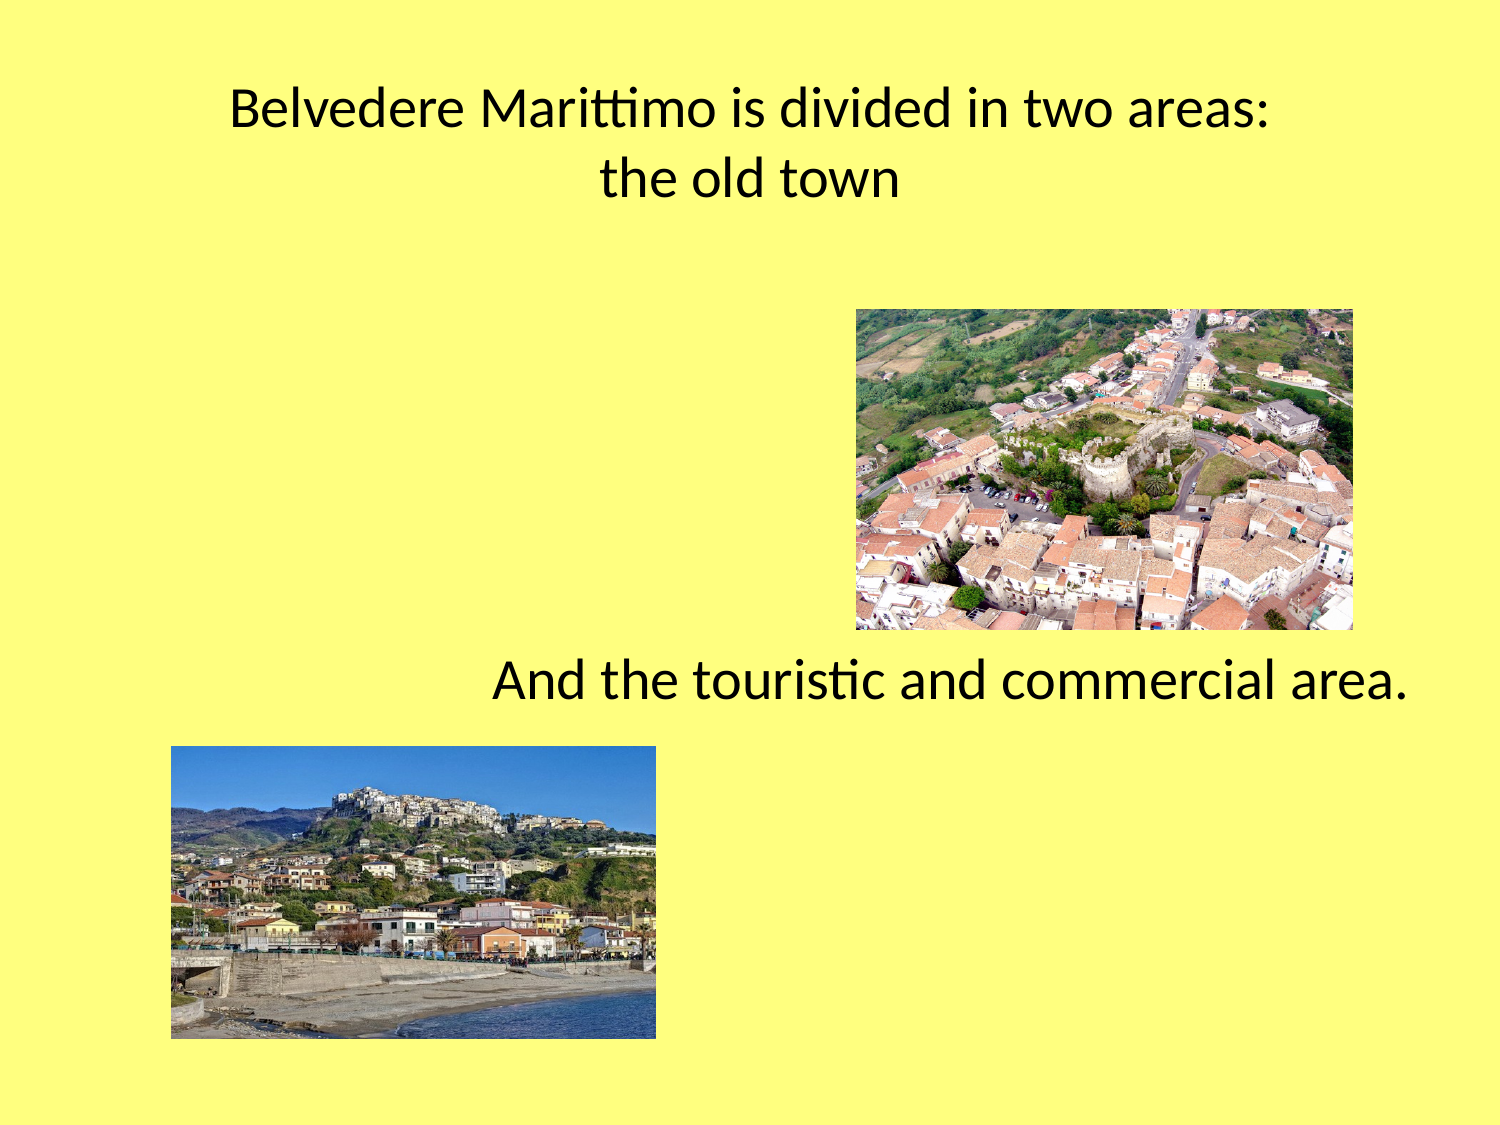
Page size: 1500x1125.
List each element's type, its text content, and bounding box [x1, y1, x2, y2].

picture [170, 746, 656, 1039]
picture [856, 309, 1353, 630]
list And the touristic and commercial area. [75, 262, 1425, 1005]
title Belvedere Marittimo is divided in two areas: the old town [75, 45, 1425, 233]
